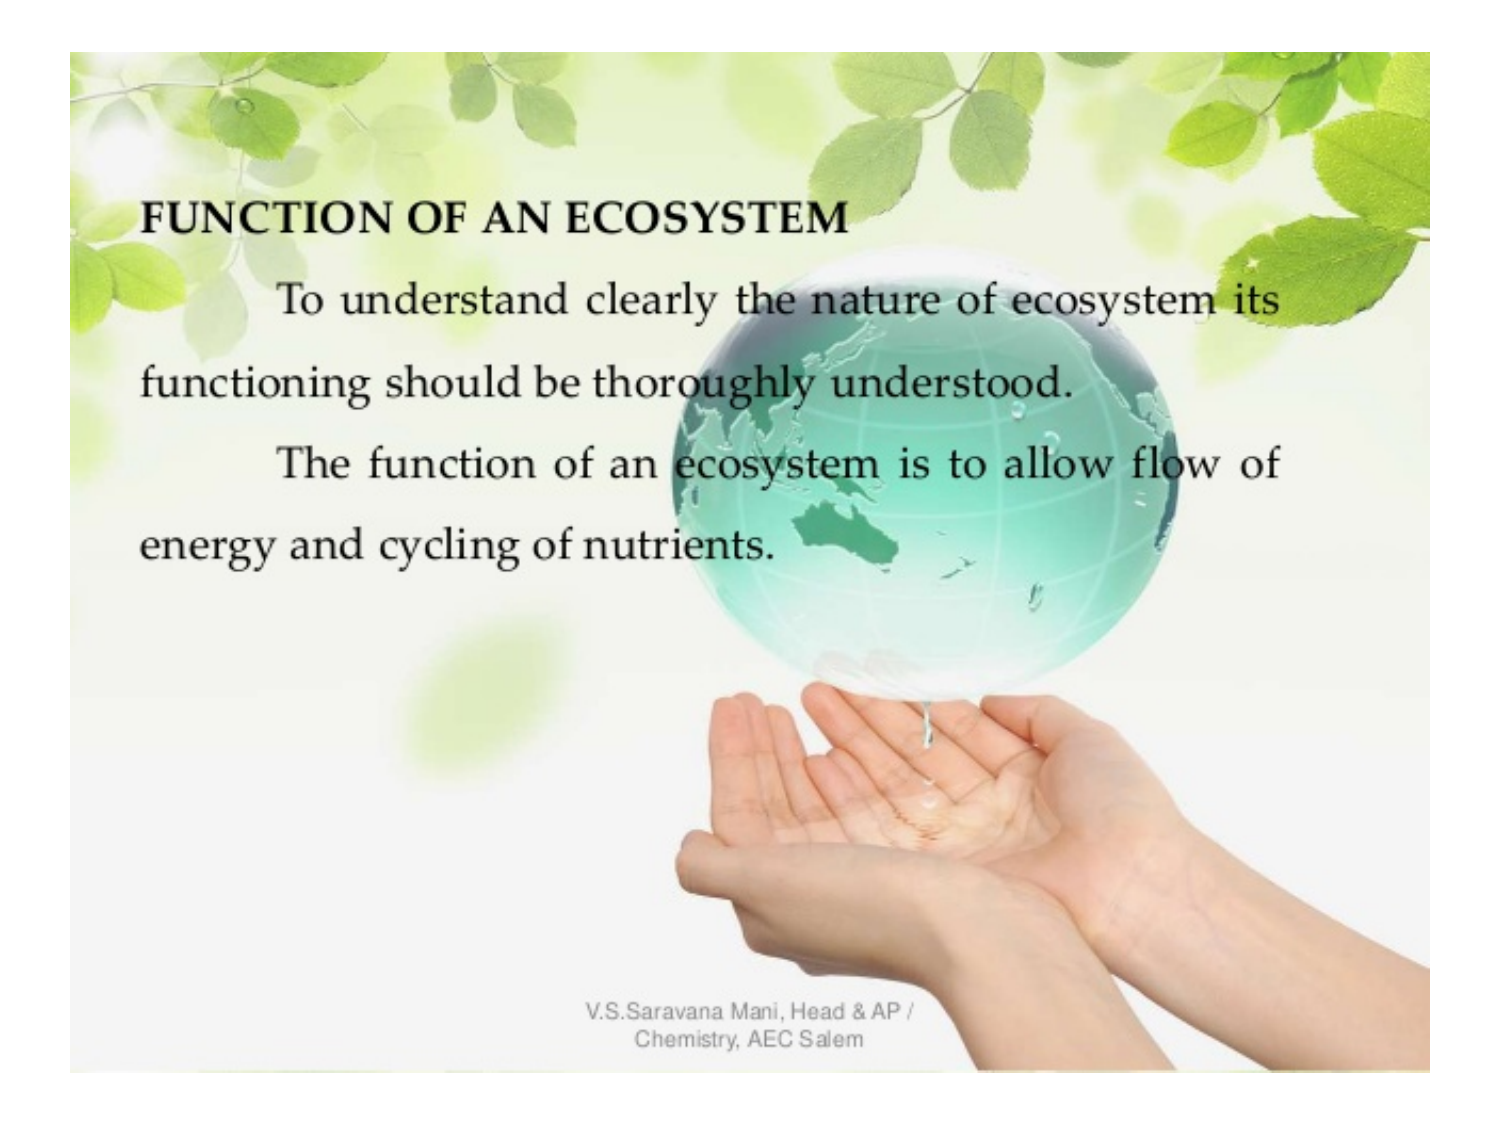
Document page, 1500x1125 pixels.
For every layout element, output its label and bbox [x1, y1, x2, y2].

picture [70, 52, 1430, 1073]
